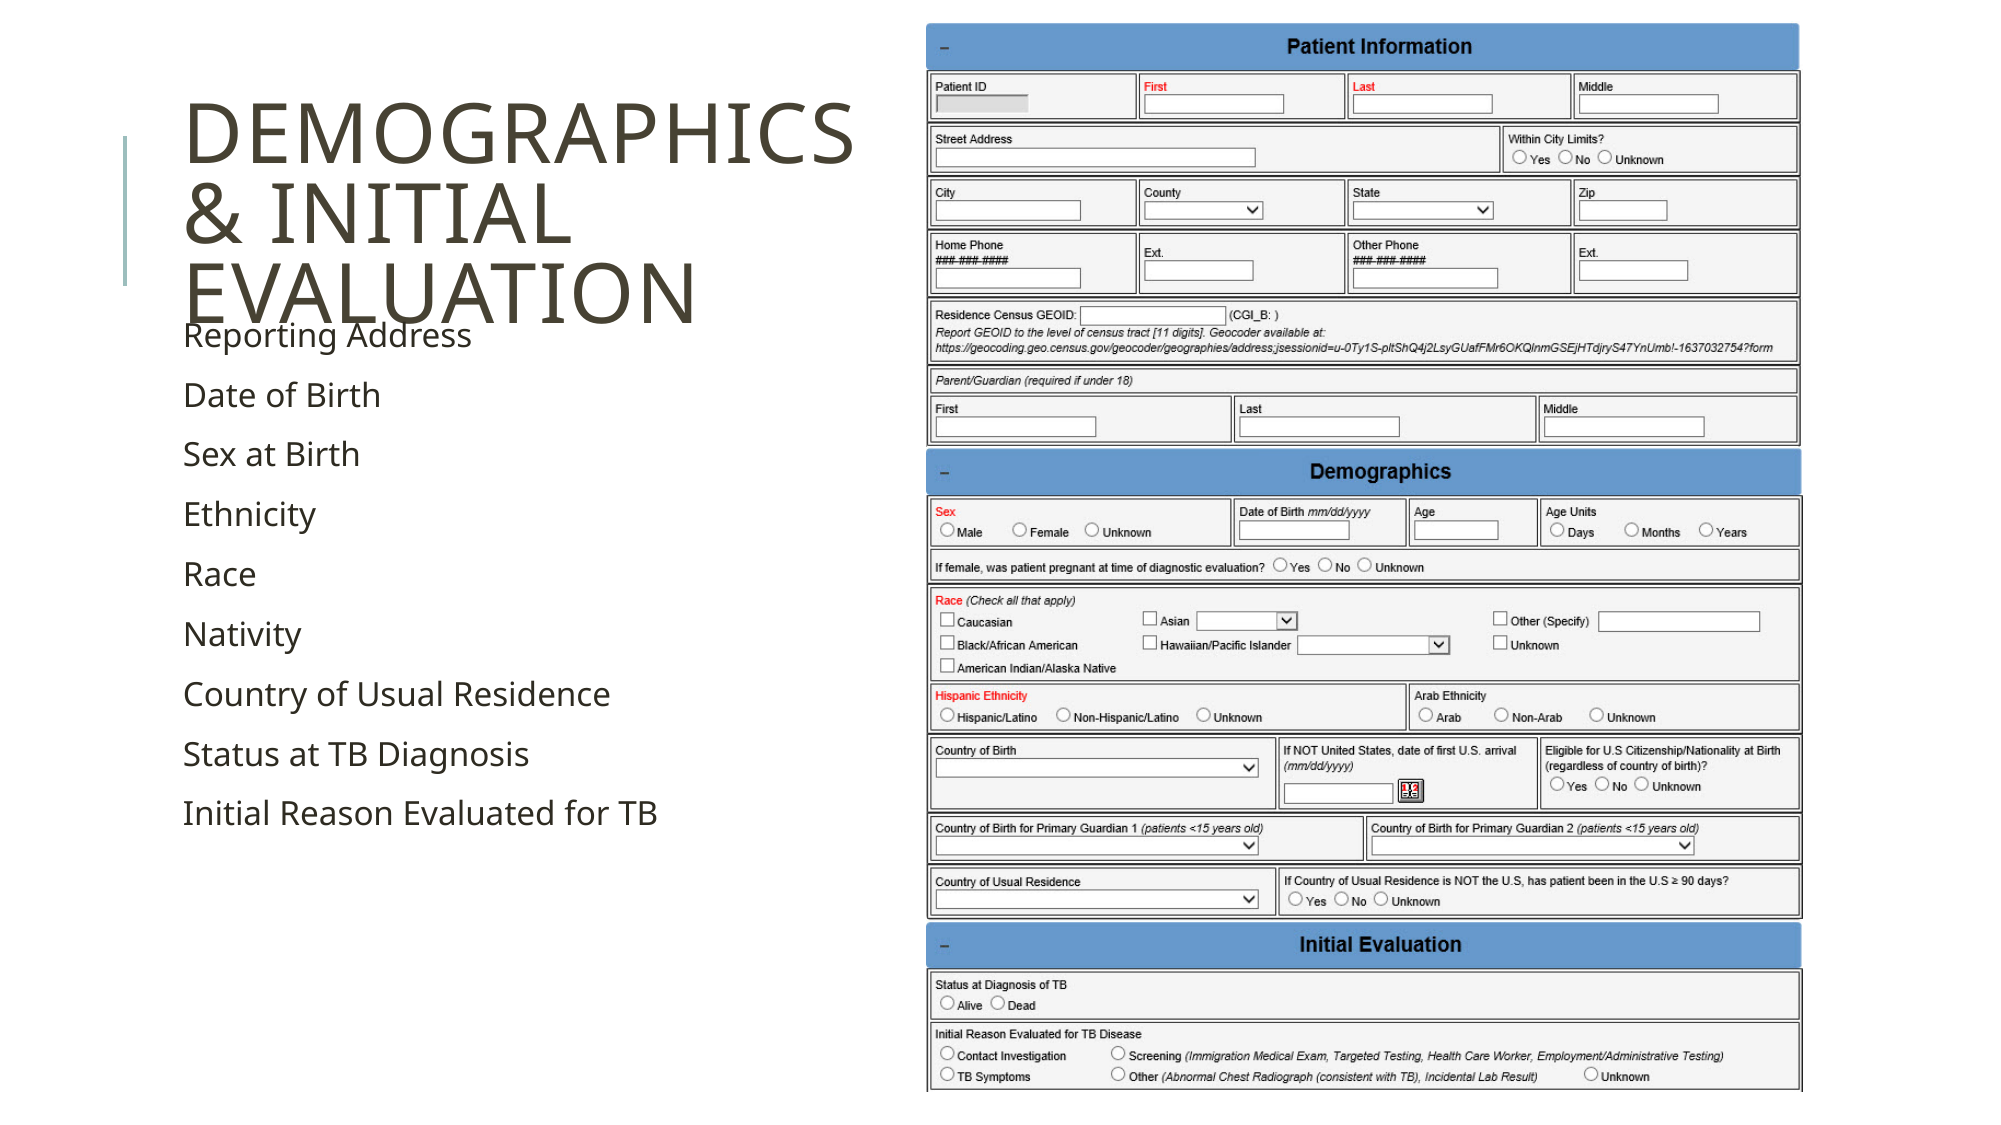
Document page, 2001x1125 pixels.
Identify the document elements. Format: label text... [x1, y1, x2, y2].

title Demographics & Initial Evaluation [168, 77, 888, 303]
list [926, 21, 1803, 443]
list Reporting Address Date of Birth Sex at Birth Ethnicity Race Nativity Country of Usual Residence Status at TB Diagnosis Initial Reason Evaluated for TB [168, 303, 888, 921]
picture [926, 446, 1803, 1092]
